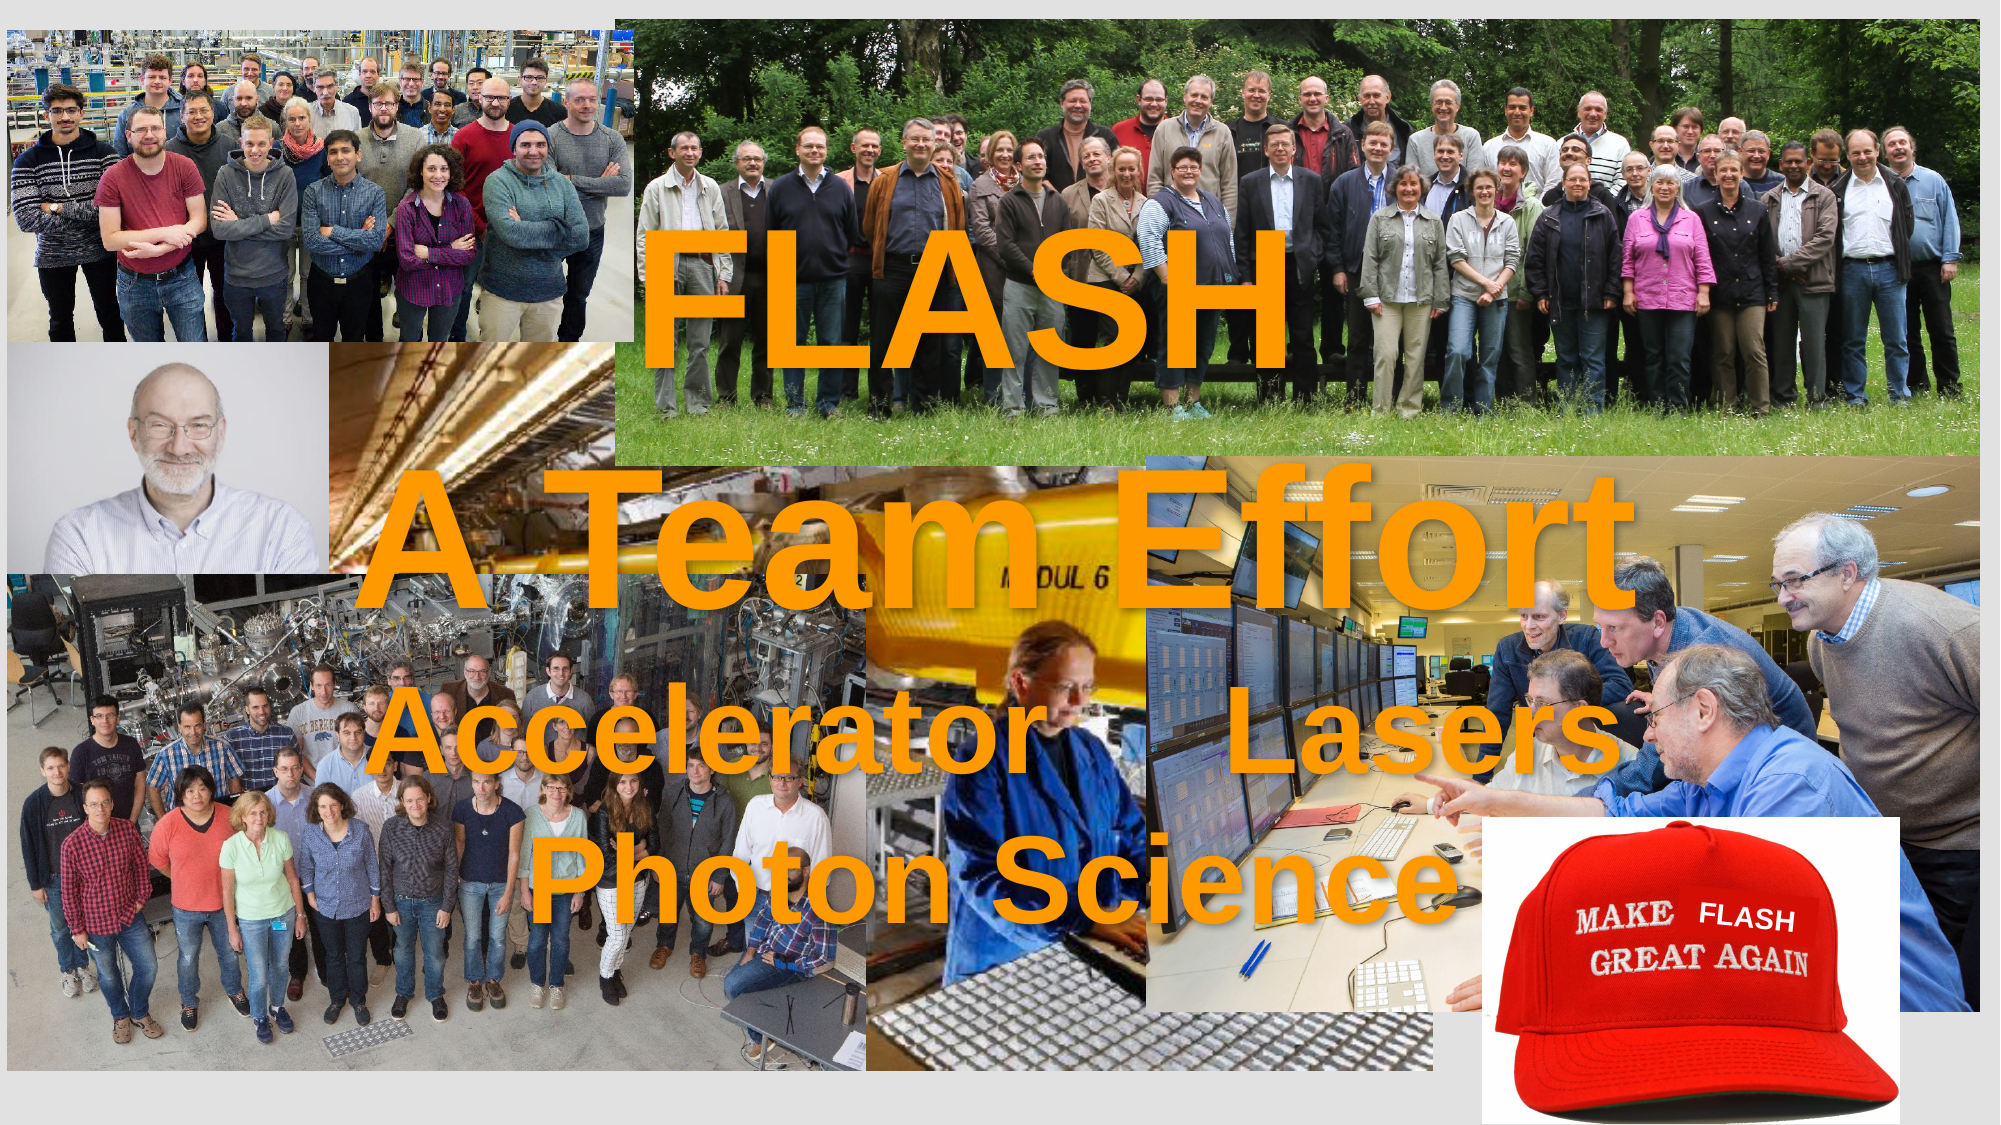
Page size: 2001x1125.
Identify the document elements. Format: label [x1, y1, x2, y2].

picture [7, 19, 1980, 1071]
text_box [0, 0, 2000, 1125]
text_box [1482, 817, 1900, 1124]
